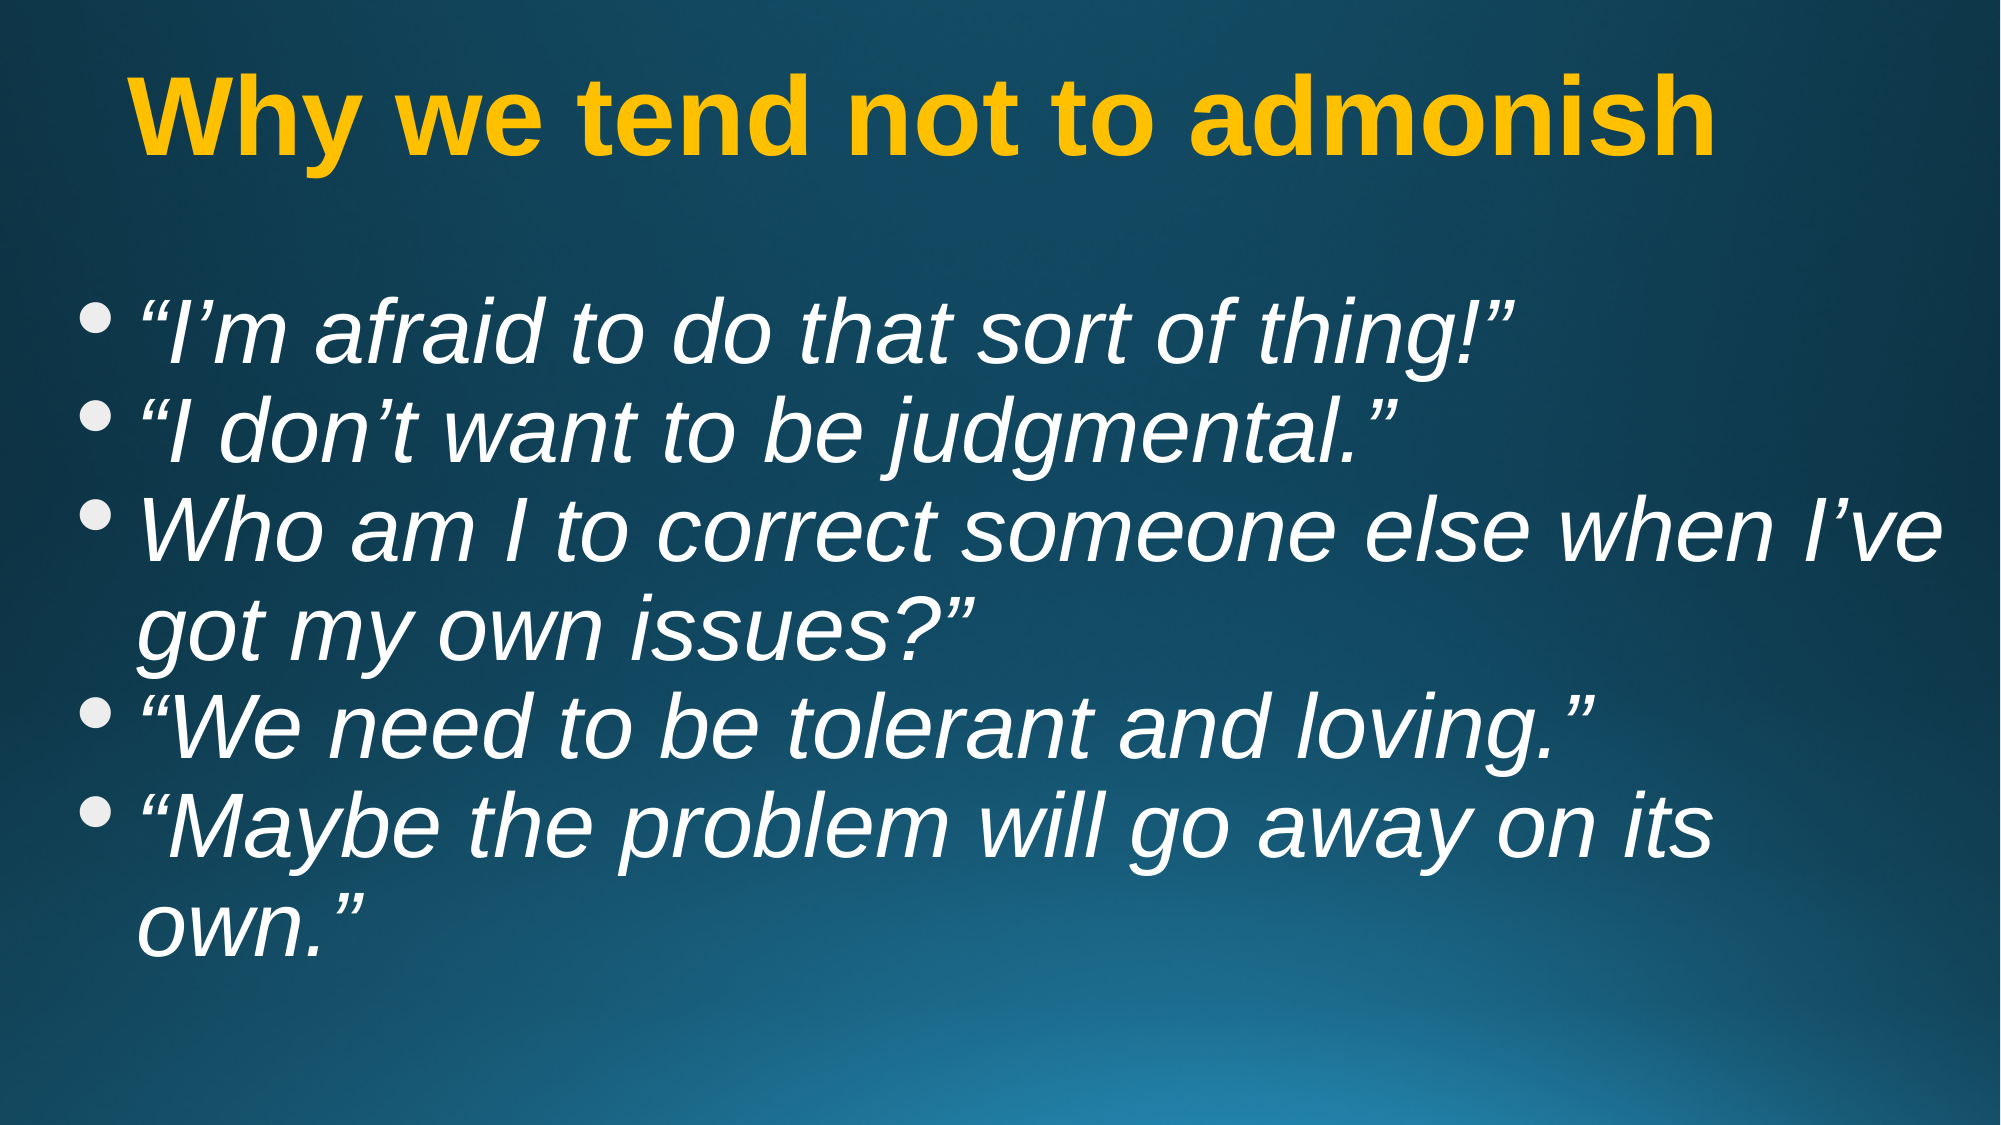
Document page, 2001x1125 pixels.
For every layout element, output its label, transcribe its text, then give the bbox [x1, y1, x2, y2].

list “I’m afraid to do that sort of thing!” “I don’t want to be judgmental.” Who am I to correct someone else when I’ve got my own issues?” “We need to be tolerant and loving.” “Maybe the problem will go away on its own.” [65, 276, 1971, 1014]
title Why we tend not to admonish [112, 3, 1990, 235]
picture [0, 0, 2001, 1125]
